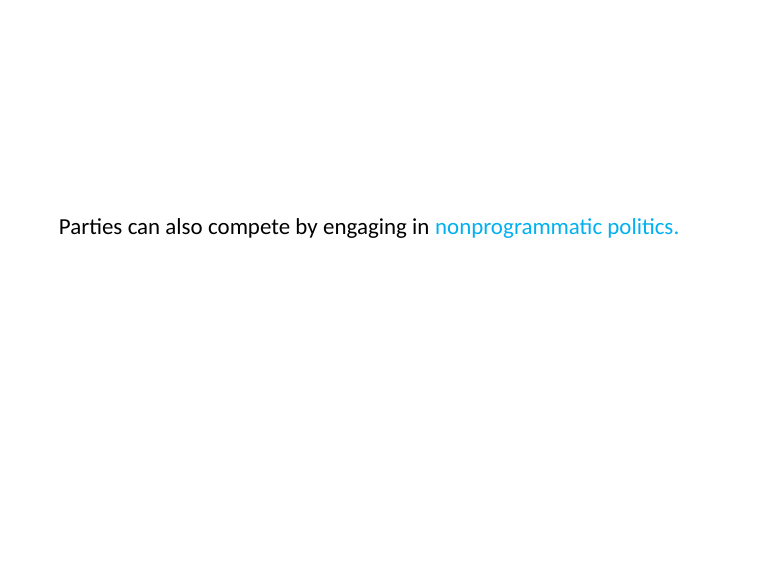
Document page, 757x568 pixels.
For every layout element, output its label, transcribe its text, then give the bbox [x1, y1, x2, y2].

text_box Parties can also compete by engaging in nonprogrammatic politics. [56, 209, 698, 239]
